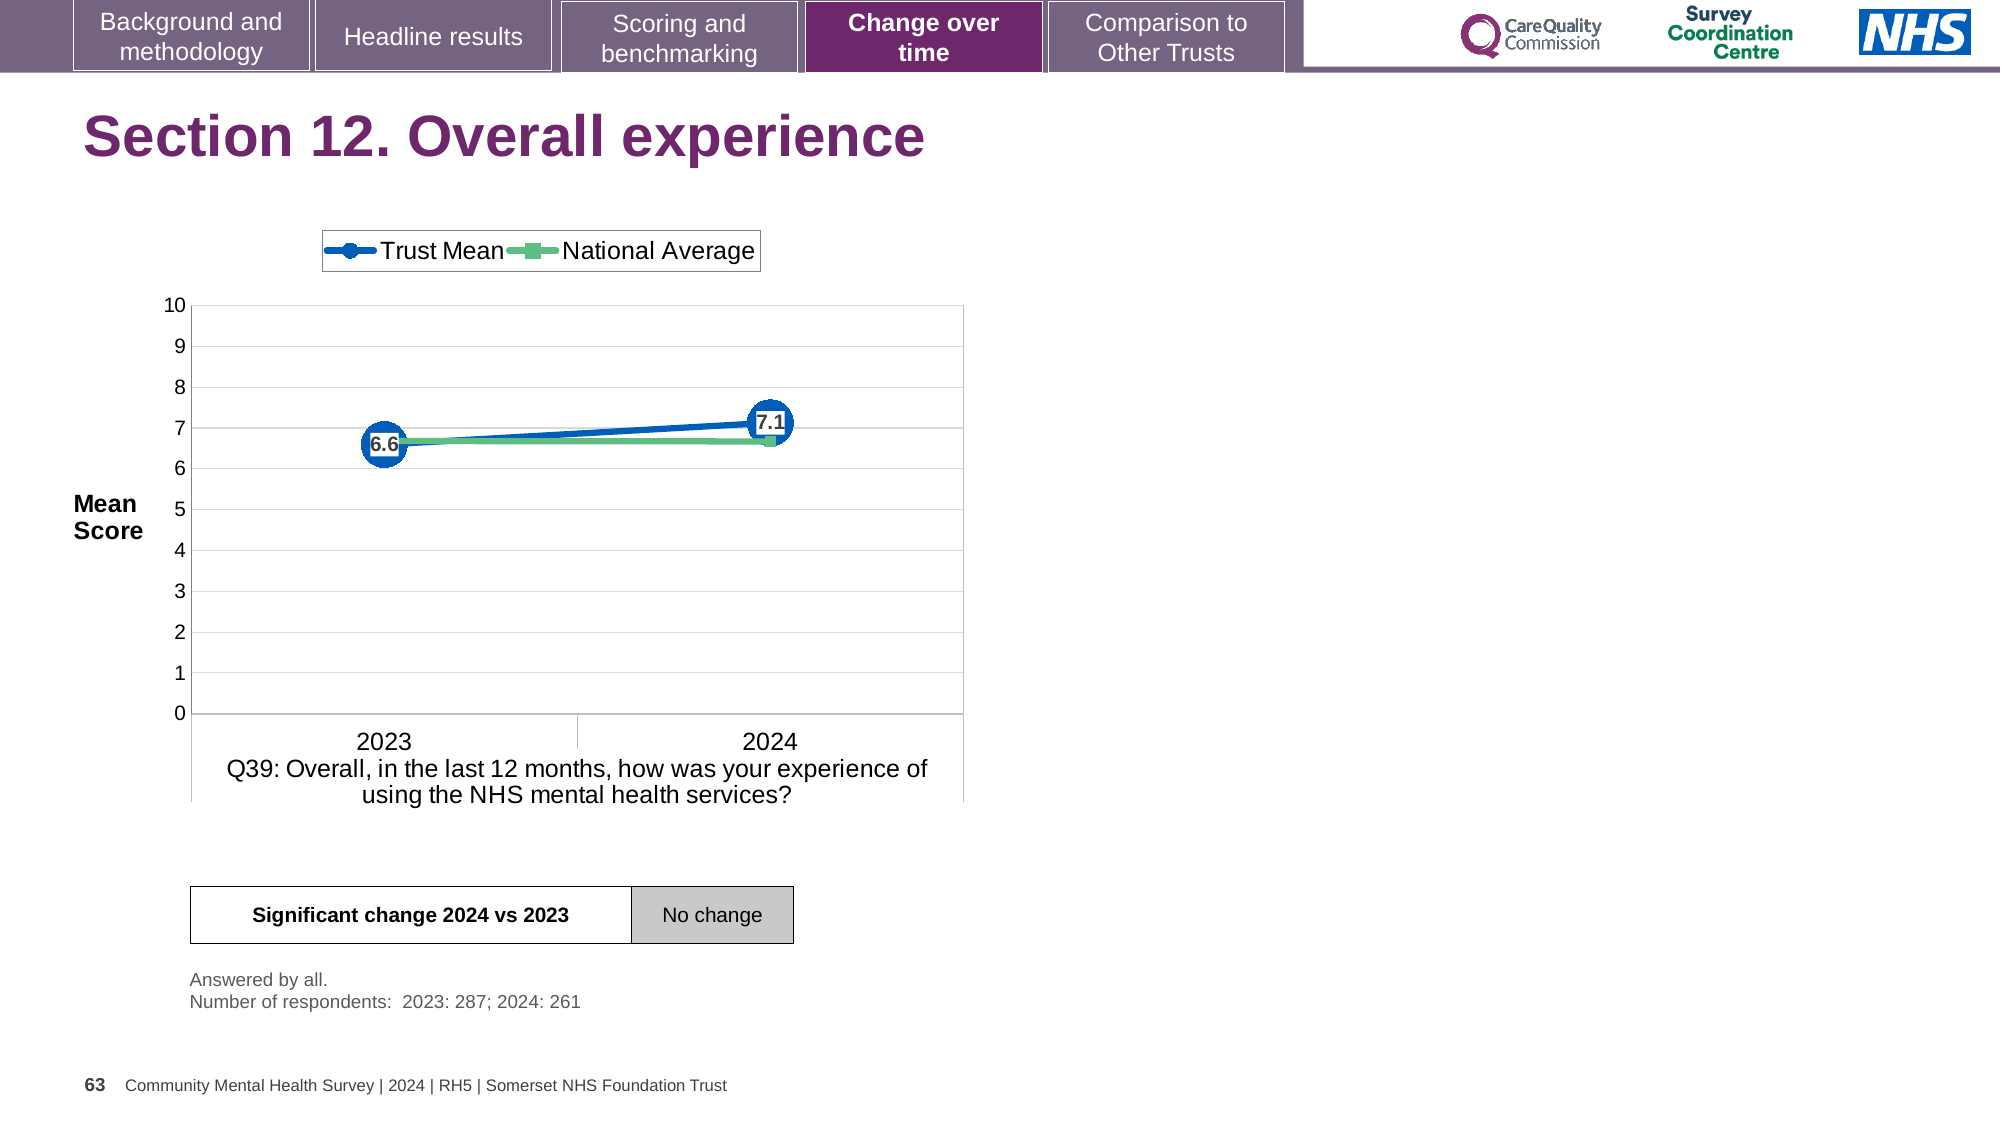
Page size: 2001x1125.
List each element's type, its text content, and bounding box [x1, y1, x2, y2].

table_header No change [632, 887, 793, 943]
picture [1460, 13, 1602, 59]
picture [1666, 3, 1794, 61]
text_box Answered by all. Number of respondents: 2023: 287; 2024: 261 [174, 959, 1039, 1020]
title Section 12. Overall experience [68, 83, 1942, 191]
table_header Significant change 2024 vs 2023 [191, 887, 631, 943]
text_box 63 [84, 1065, 122, 1125]
picture [1859, 9, 1971, 55]
chart [68, 228, 966, 858]
